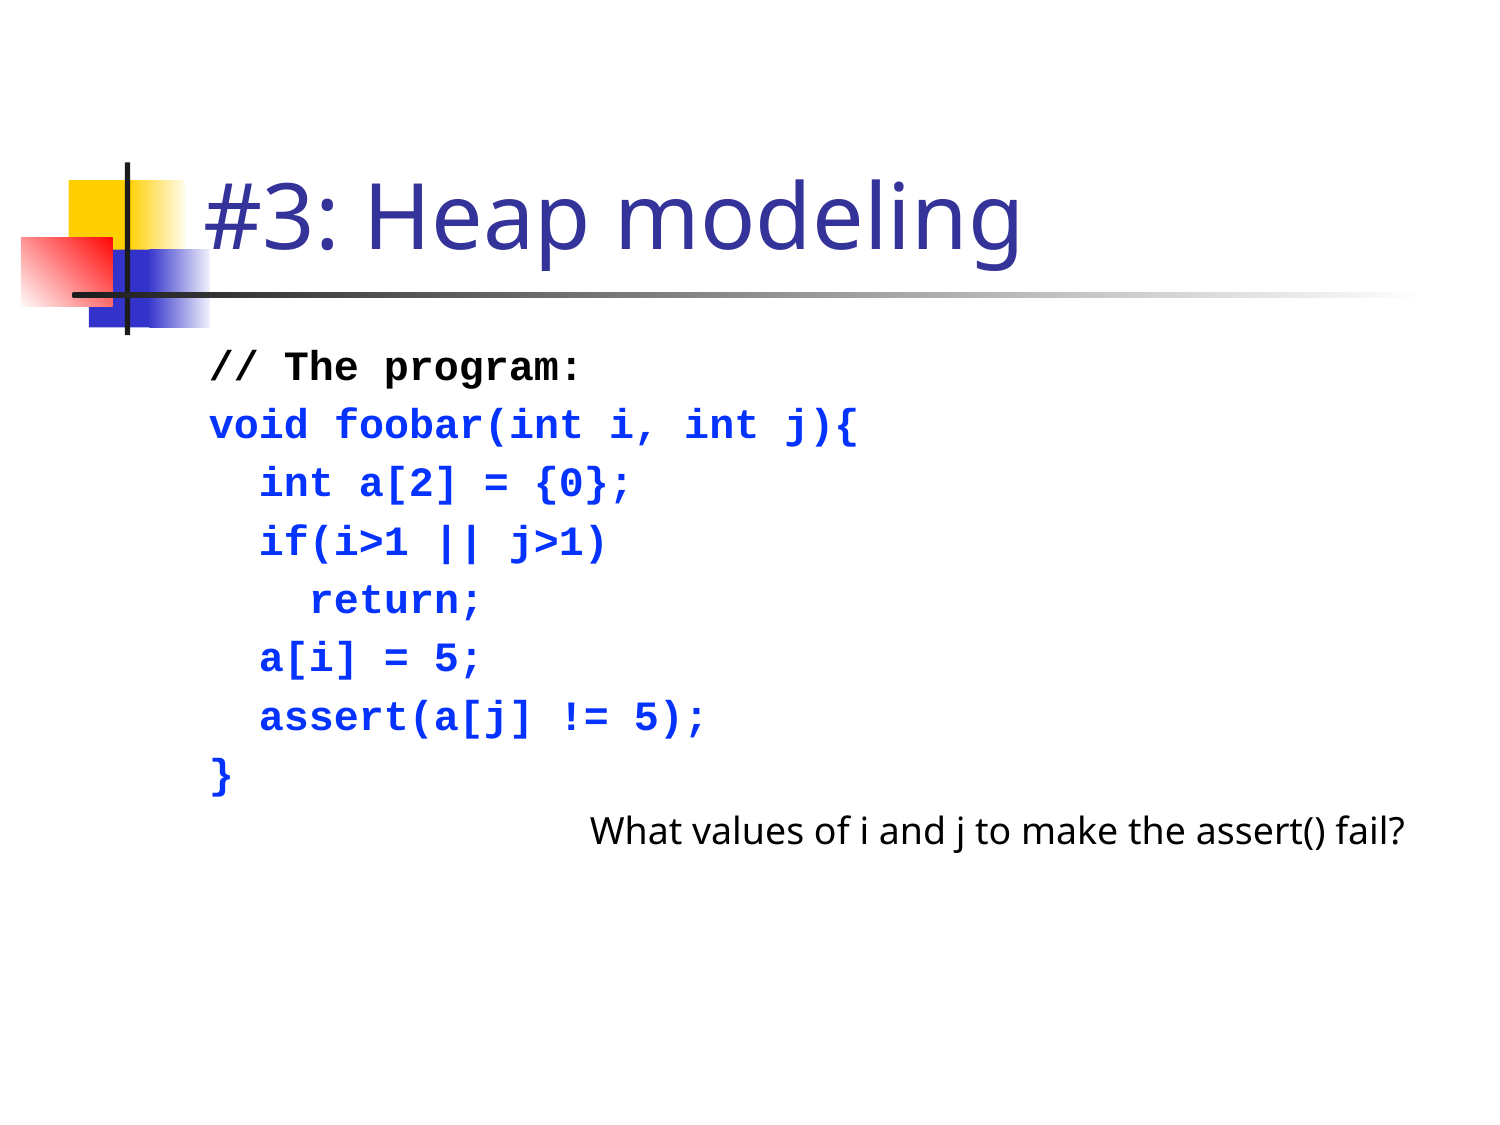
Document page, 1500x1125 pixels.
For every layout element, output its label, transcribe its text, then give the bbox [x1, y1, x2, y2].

title #3: Heap modeling [188, 35, 1468, 275]
text_box What values of i and j to make the assert() fail? [575, 799, 1425, 860]
list // The program: void foobar(int i, int j){ int a[2] = {0}; if(i>1 || j>1) return; a[i] = 5; assert(a[j] != 5); } [193, 331, 1469, 1006]
